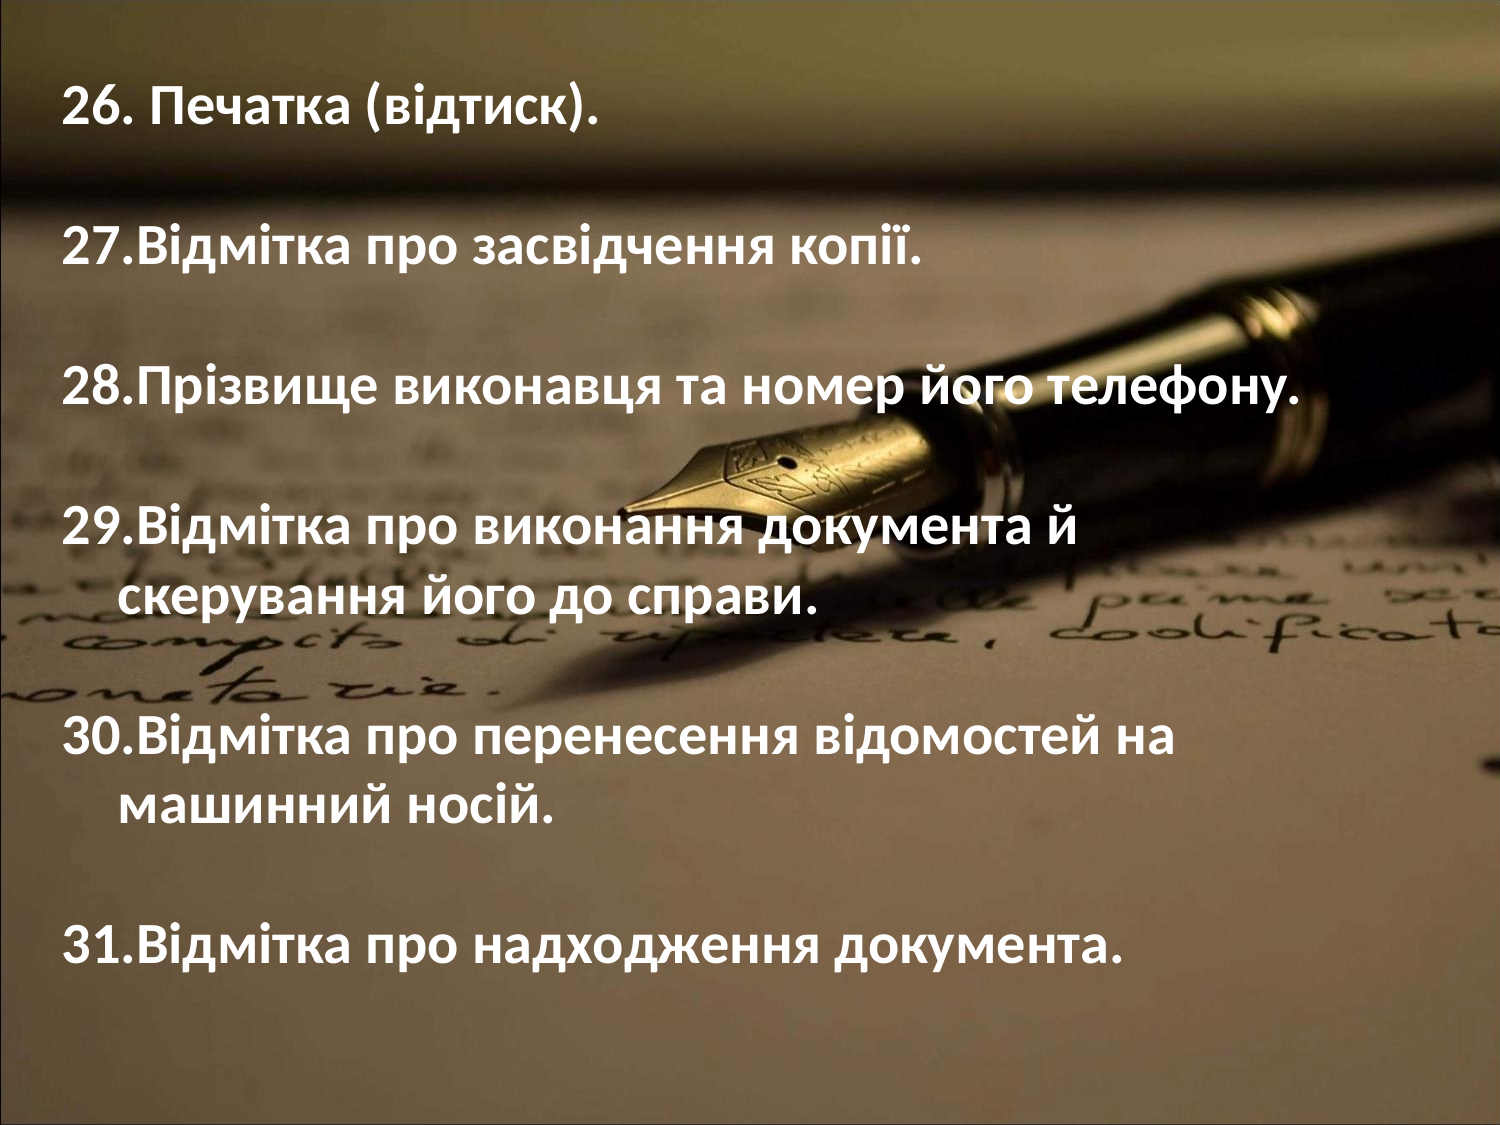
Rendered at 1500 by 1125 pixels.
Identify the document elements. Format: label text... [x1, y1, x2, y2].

text_box Печатка (відтиск). Відмітка про засвідчення копії. Прізвище виконавця та номер його телефону. Відмітка про виконання документа й скерування його до справи. Відмітка про перенесення відомостей на машинний носій. Відмітка про надходження документа. [46, 58, 1360, 1053]
picture [0, 0, 1500, 1125]
